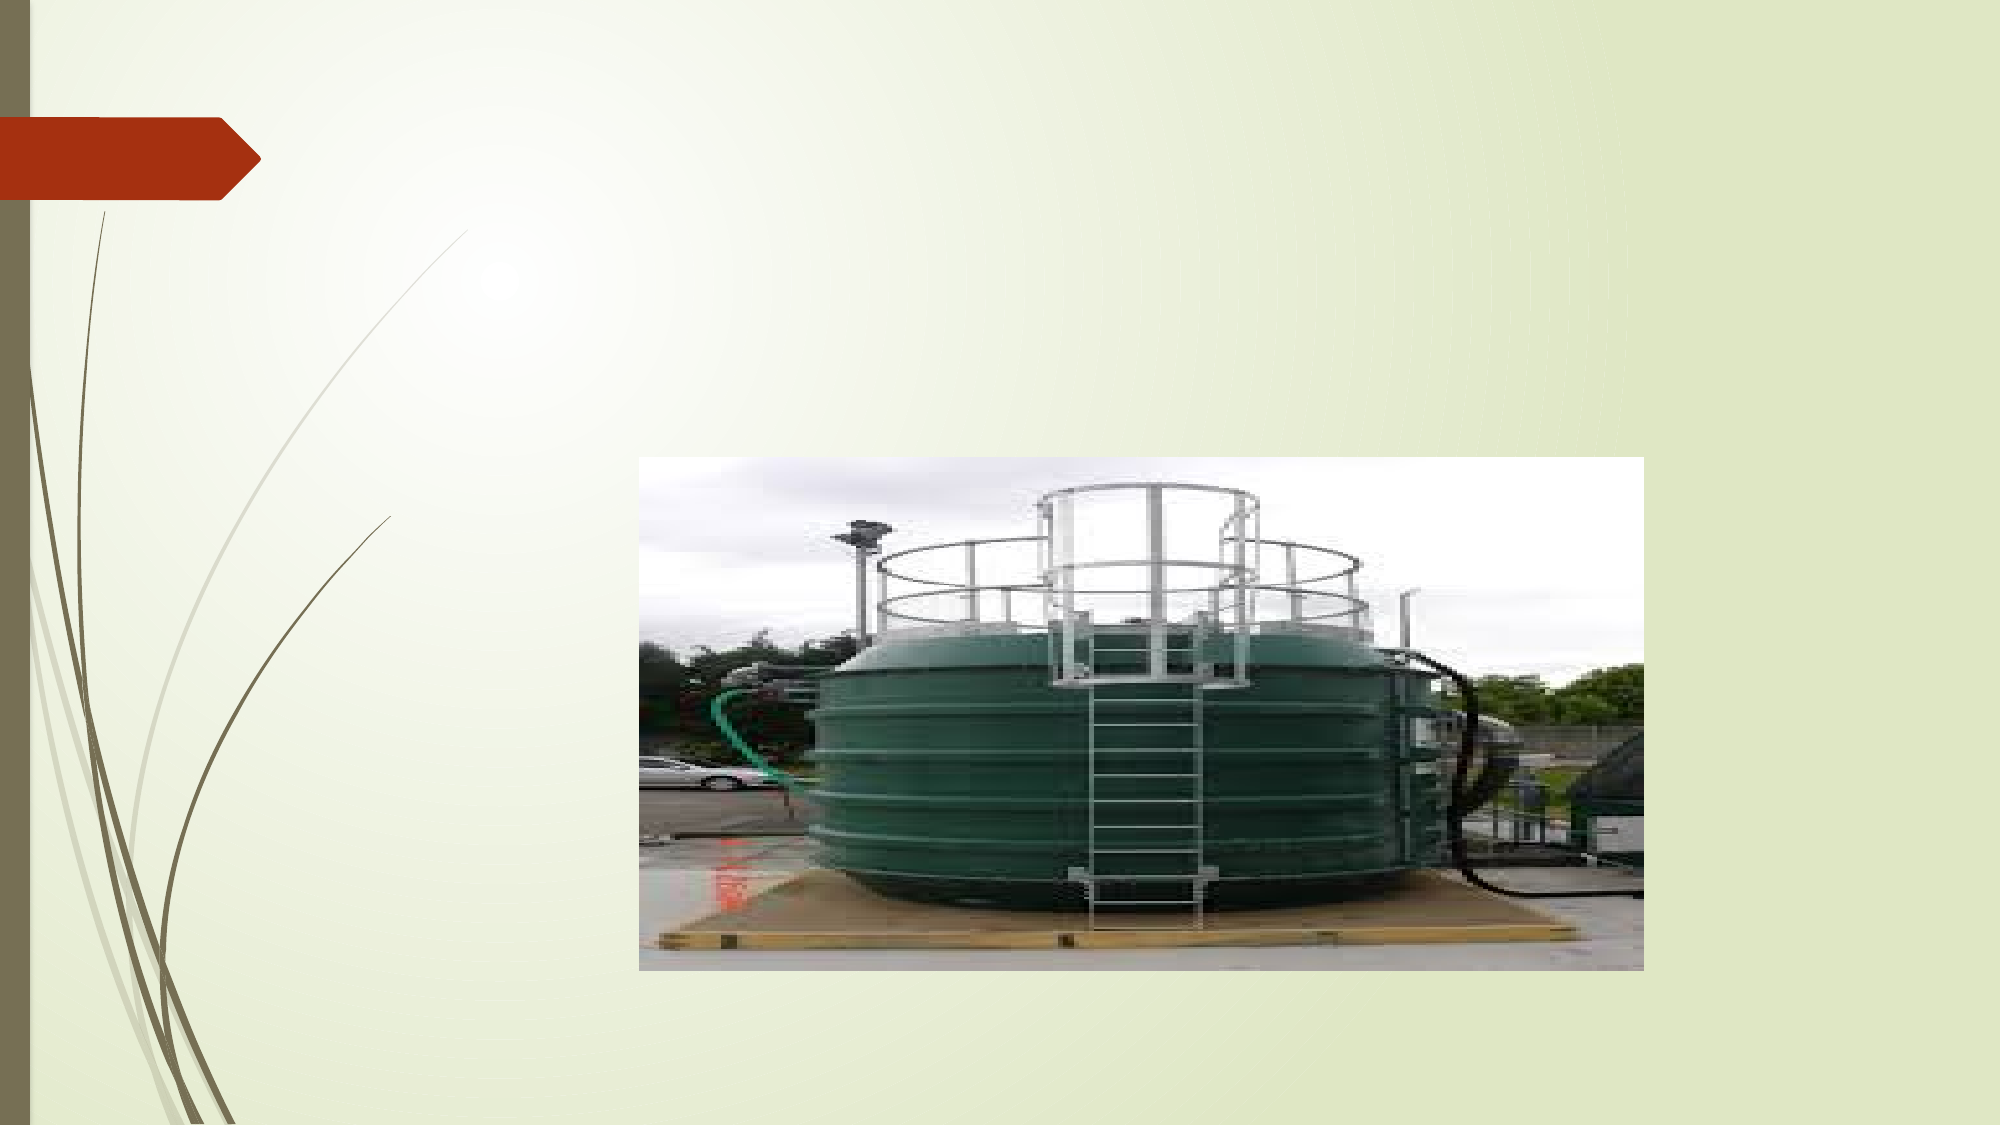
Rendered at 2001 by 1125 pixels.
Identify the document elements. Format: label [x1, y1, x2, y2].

list [638, 457, 1644, 971]
